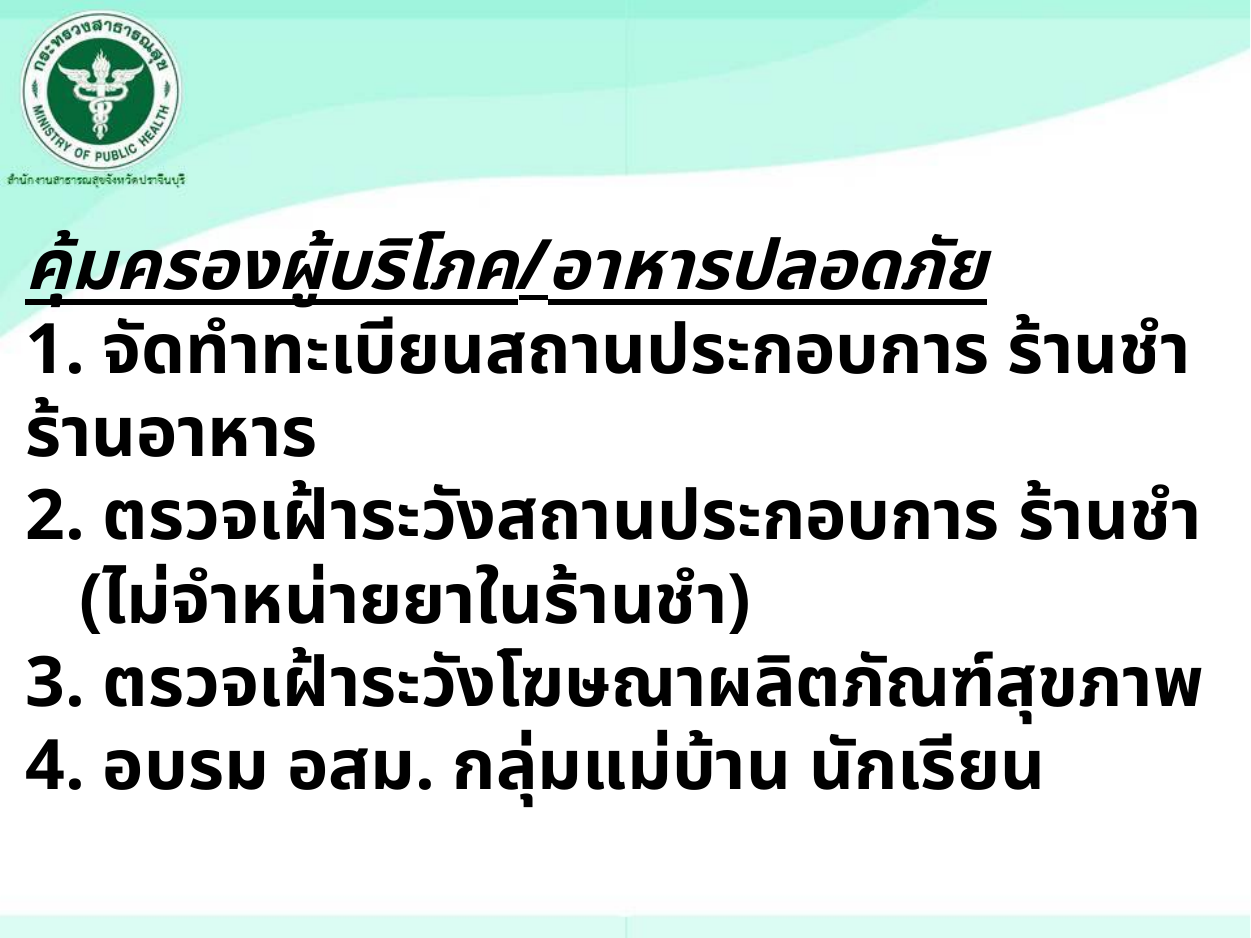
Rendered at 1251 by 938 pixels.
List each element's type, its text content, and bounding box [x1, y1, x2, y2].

picture [0, 0, 1251, 938]
text_box คุ้มครองผู้บริโภค/อาหารปลอดภัย 1. จัดทำทะเบียนสถานประกอบการ ร้านชำ ร้านอาหาร 2. ตรวจเฝ้าระวังสถานประกอบการ ร้านชำ (ไม่จำหน่ายยาในร้านชำ) 3. ตรวจเฝ้าระวังโฆษณาผลิตภัณฑ์สุขภาพ 4. อบรม อสม. กลุ่มแม่บ้าน นักเรียน [10, 212, 1228, 812]
